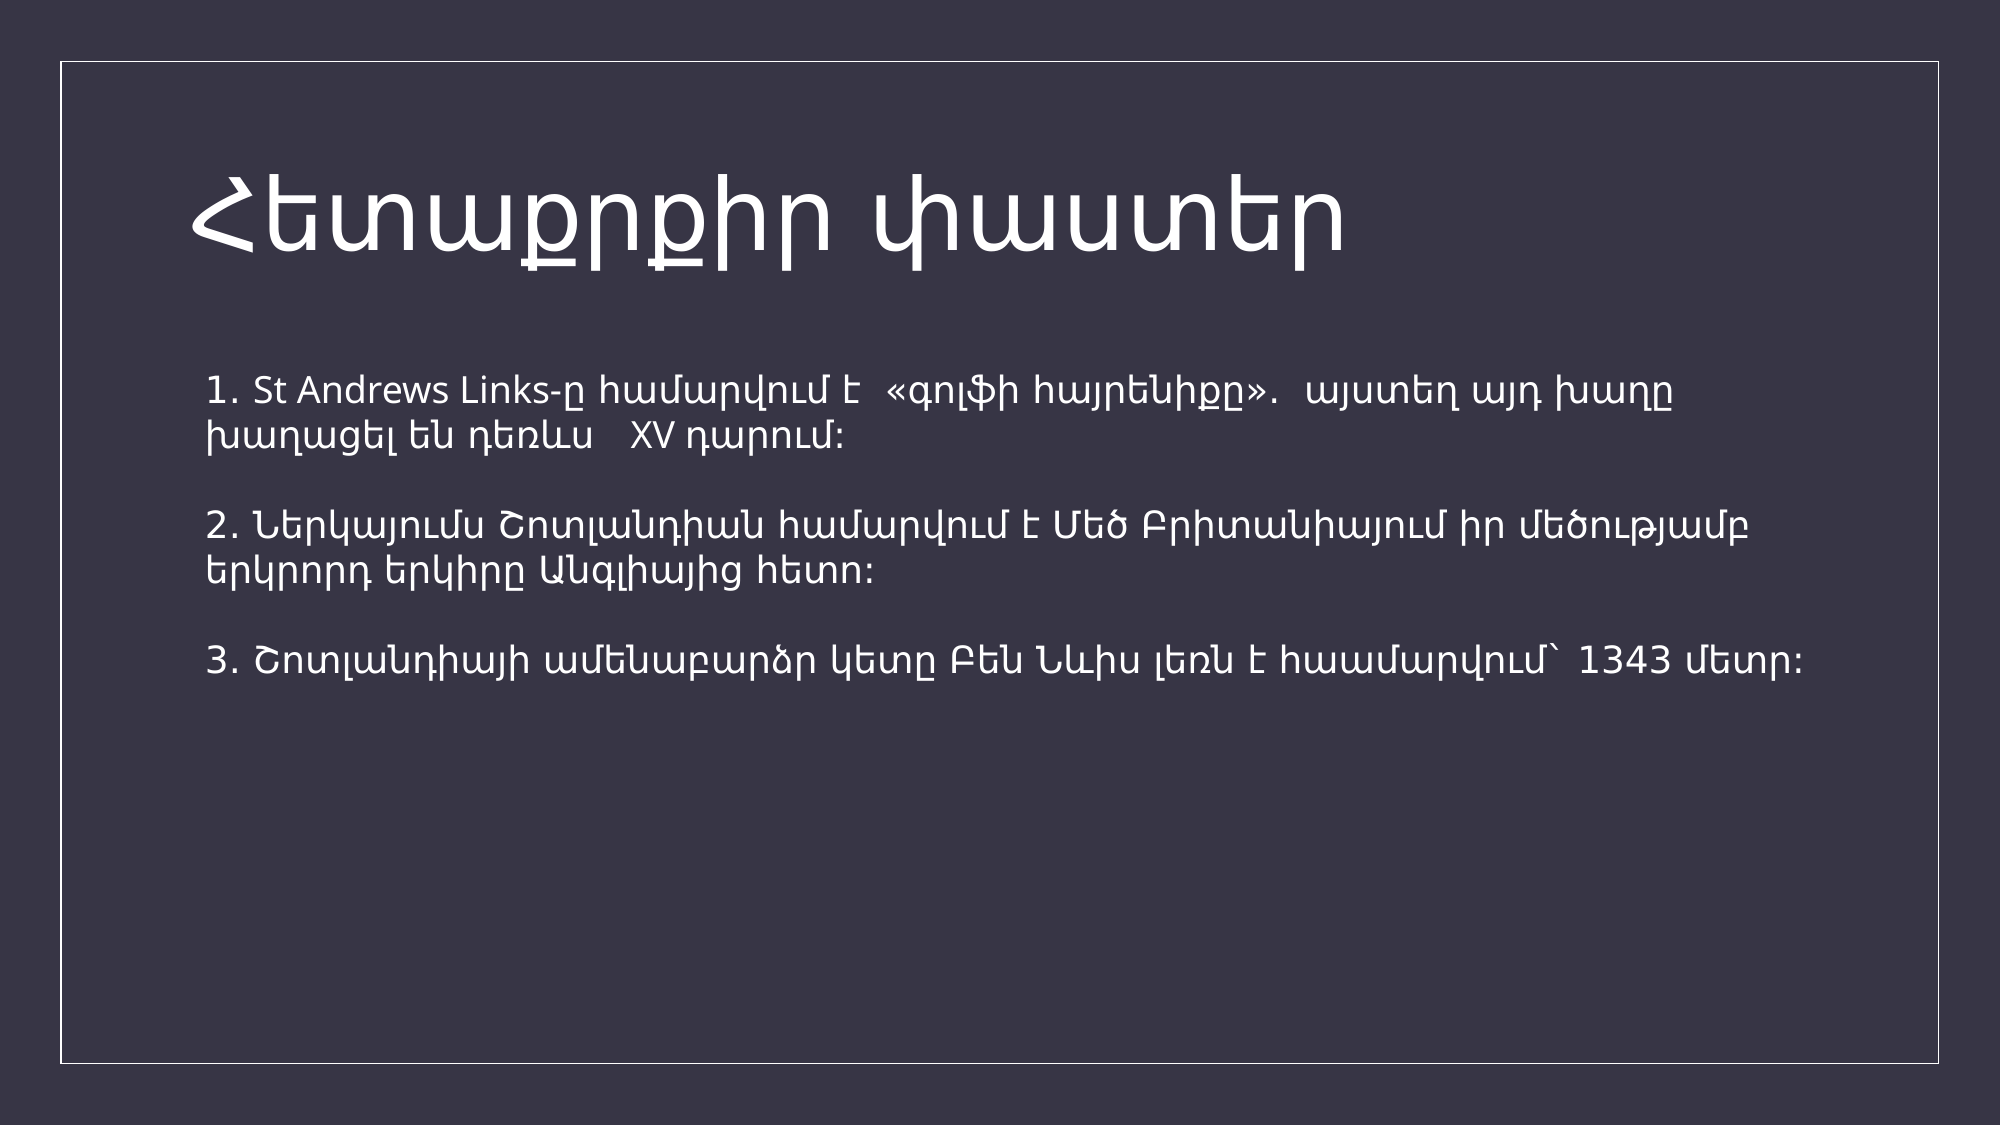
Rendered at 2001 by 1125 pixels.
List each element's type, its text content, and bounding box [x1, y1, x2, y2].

title Հետաքրքիր փաստեր [174, 105, 1825, 331]
text_box 1․ St Andrews Links-ը համարվում է «գոլֆի հայրենիքը». այստեղ այդ խաղը խաղացել են դեռևս XV դարում: 2․ Ներկայումս Շոտլանդիան համարվում է Մեծ Բրիտանիայում իր մեծությամբ երկրորդ երկիրը Անգլիայից հետո: 3․ Շոտլանդիայի ամենաբարձր կետը Բեն Նևիս լեռն է հաամարվում` 1343 մետր: [190, 359, 1825, 689]
